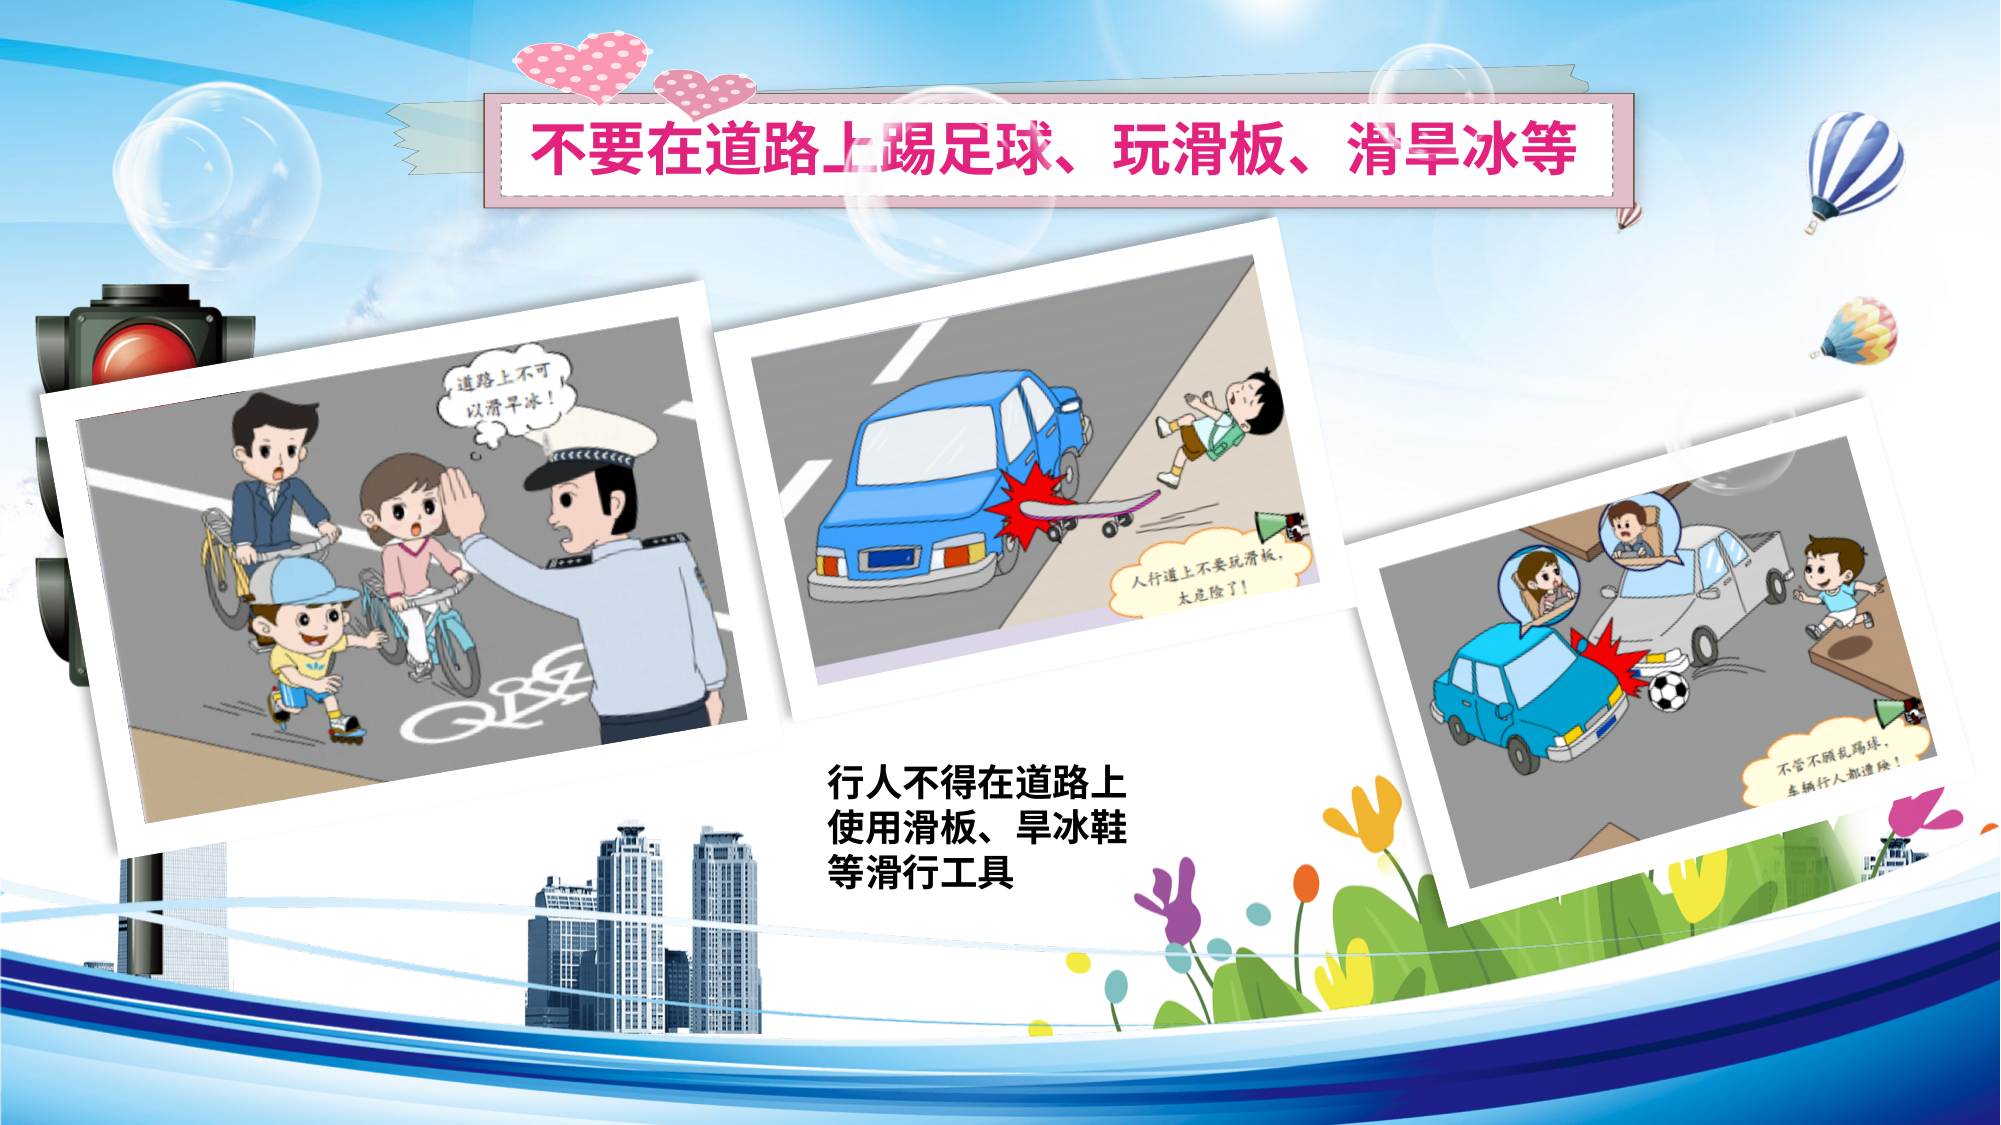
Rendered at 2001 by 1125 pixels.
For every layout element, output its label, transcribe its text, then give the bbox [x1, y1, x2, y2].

picture [0, 0, 2000, 1125]
text_box 行人不得在道路上使用滑板、旱冰鞋等滑行工具 [908, 751, 998, 822]
